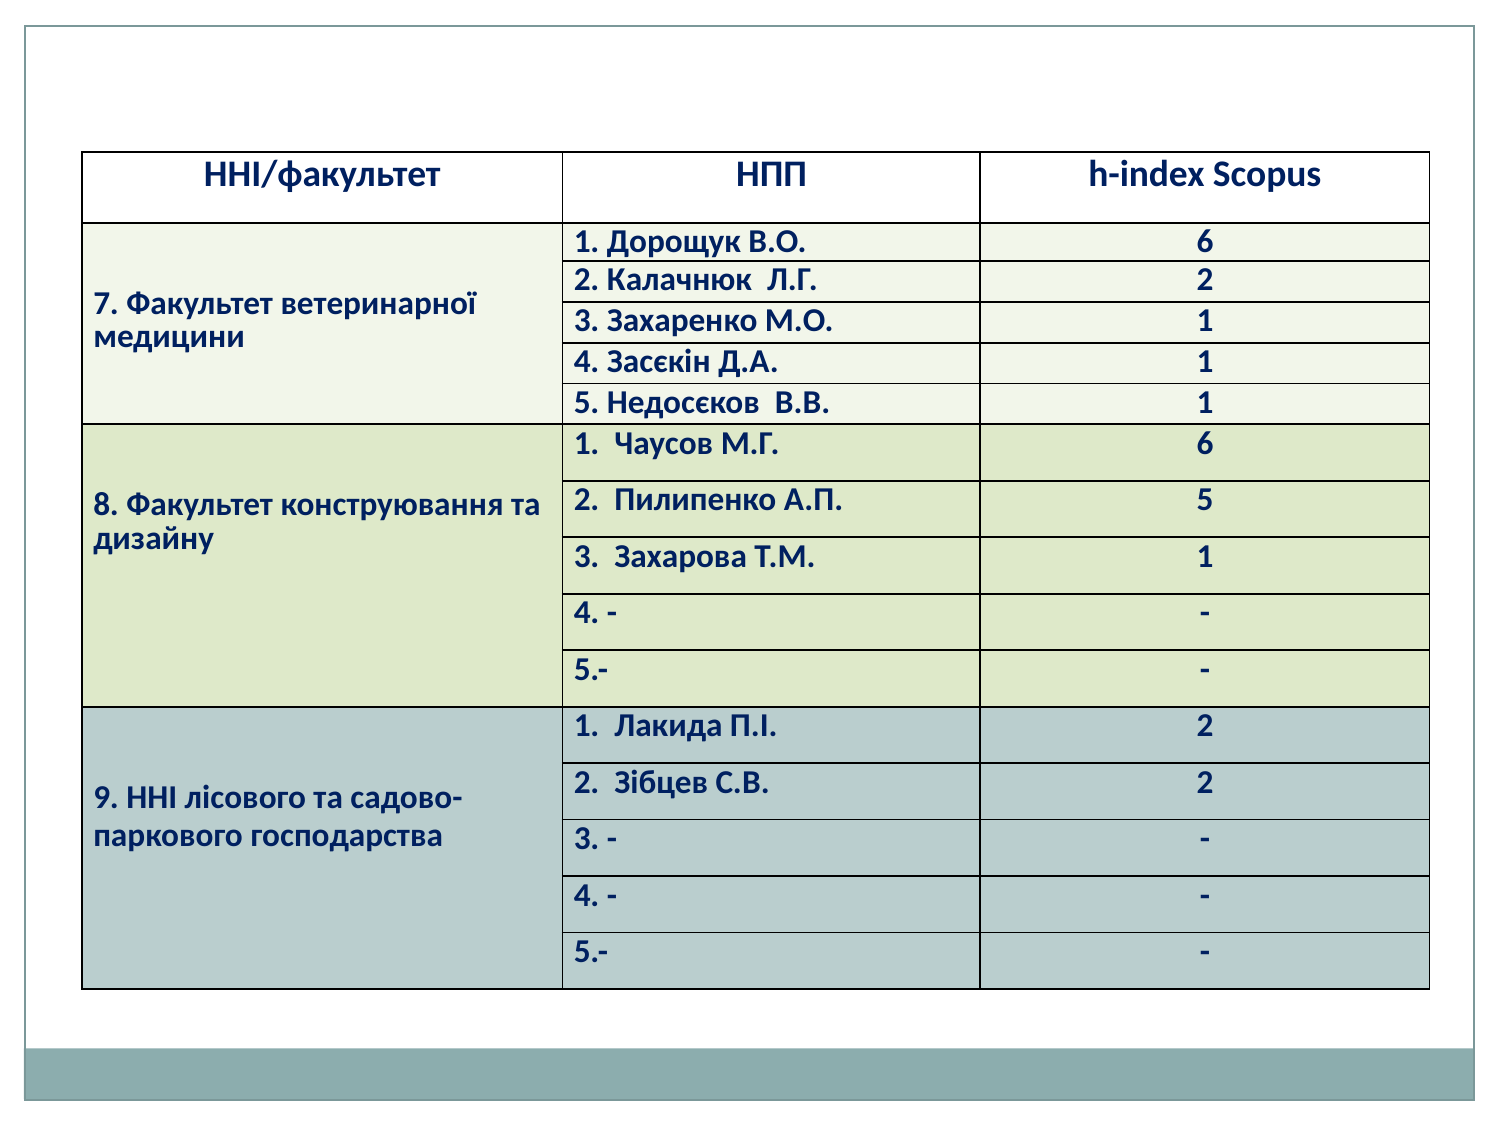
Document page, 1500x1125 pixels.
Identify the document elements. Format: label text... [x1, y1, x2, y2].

table_cell 5.- [563, 933, 979, 988]
table_cell 2. Калачнюк Л.Г. [563, 262, 979, 301]
table_cell 4. - [563, 595, 979, 649]
table_cell 8. Факультет конструювання та дизайну [83, 425, 562, 706]
table_cell - [981, 877, 1429, 932]
table_cell 2. Пилипенко А.П. [563, 482, 979, 536]
table_cell - [981, 933, 1429, 988]
table_cell 1. Лакида П.І. [563, 708, 979, 762]
table_cell 1 [981, 538, 1429, 593]
table_cell 3. Захаренко М.О. [563, 303, 979, 342]
table_cell 5 [981, 482, 1429, 536]
table_cell 1 [981, 384, 1429, 423]
table_cell 4. - [563, 877, 979, 932]
table_cell - [981, 595, 1429, 649]
table_cell 9. ННІ лісового та садово-паркового господарства [83, 708, 562, 988]
table_cell 3. Захарова Т.М. [563, 538, 979, 593]
table_cell 4. Засєкін Д.А. [563, 344, 979, 383]
table_cell 1 [981, 303, 1429, 342]
table_cell 6 [981, 425, 1429, 480]
table_header ННІ/факультет [83, 153, 562, 222]
table_cell - [981, 651, 1429, 706]
table_header h-index Scopus [981, 153, 1429, 222]
table_cell 6 [981, 224, 1429, 260]
table_cell 7. Факультет ветеринарної медицини [83, 224, 562, 423]
table_cell 2 [981, 764, 1429, 819]
table_cell - [981, 820, 1429, 875]
table_cell 5. Недосєков В.В. [563, 384, 979, 423]
table_cell 2 [981, 262, 1429, 301]
table_cell 3. - [563, 820, 979, 875]
table_cell 1 [981, 344, 1429, 383]
table_cell 2 [981, 708, 1429, 762]
table_cell 5.- [563, 651, 979, 706]
table_cell 1. Дорощук В.О. [563, 224, 979, 260]
table_header НПП [563, 153, 979, 222]
table_cell 1. Чаусов М.Г. [563, 425, 979, 480]
table_cell 2. Зібцев С.В. [563, 764, 979, 819]
